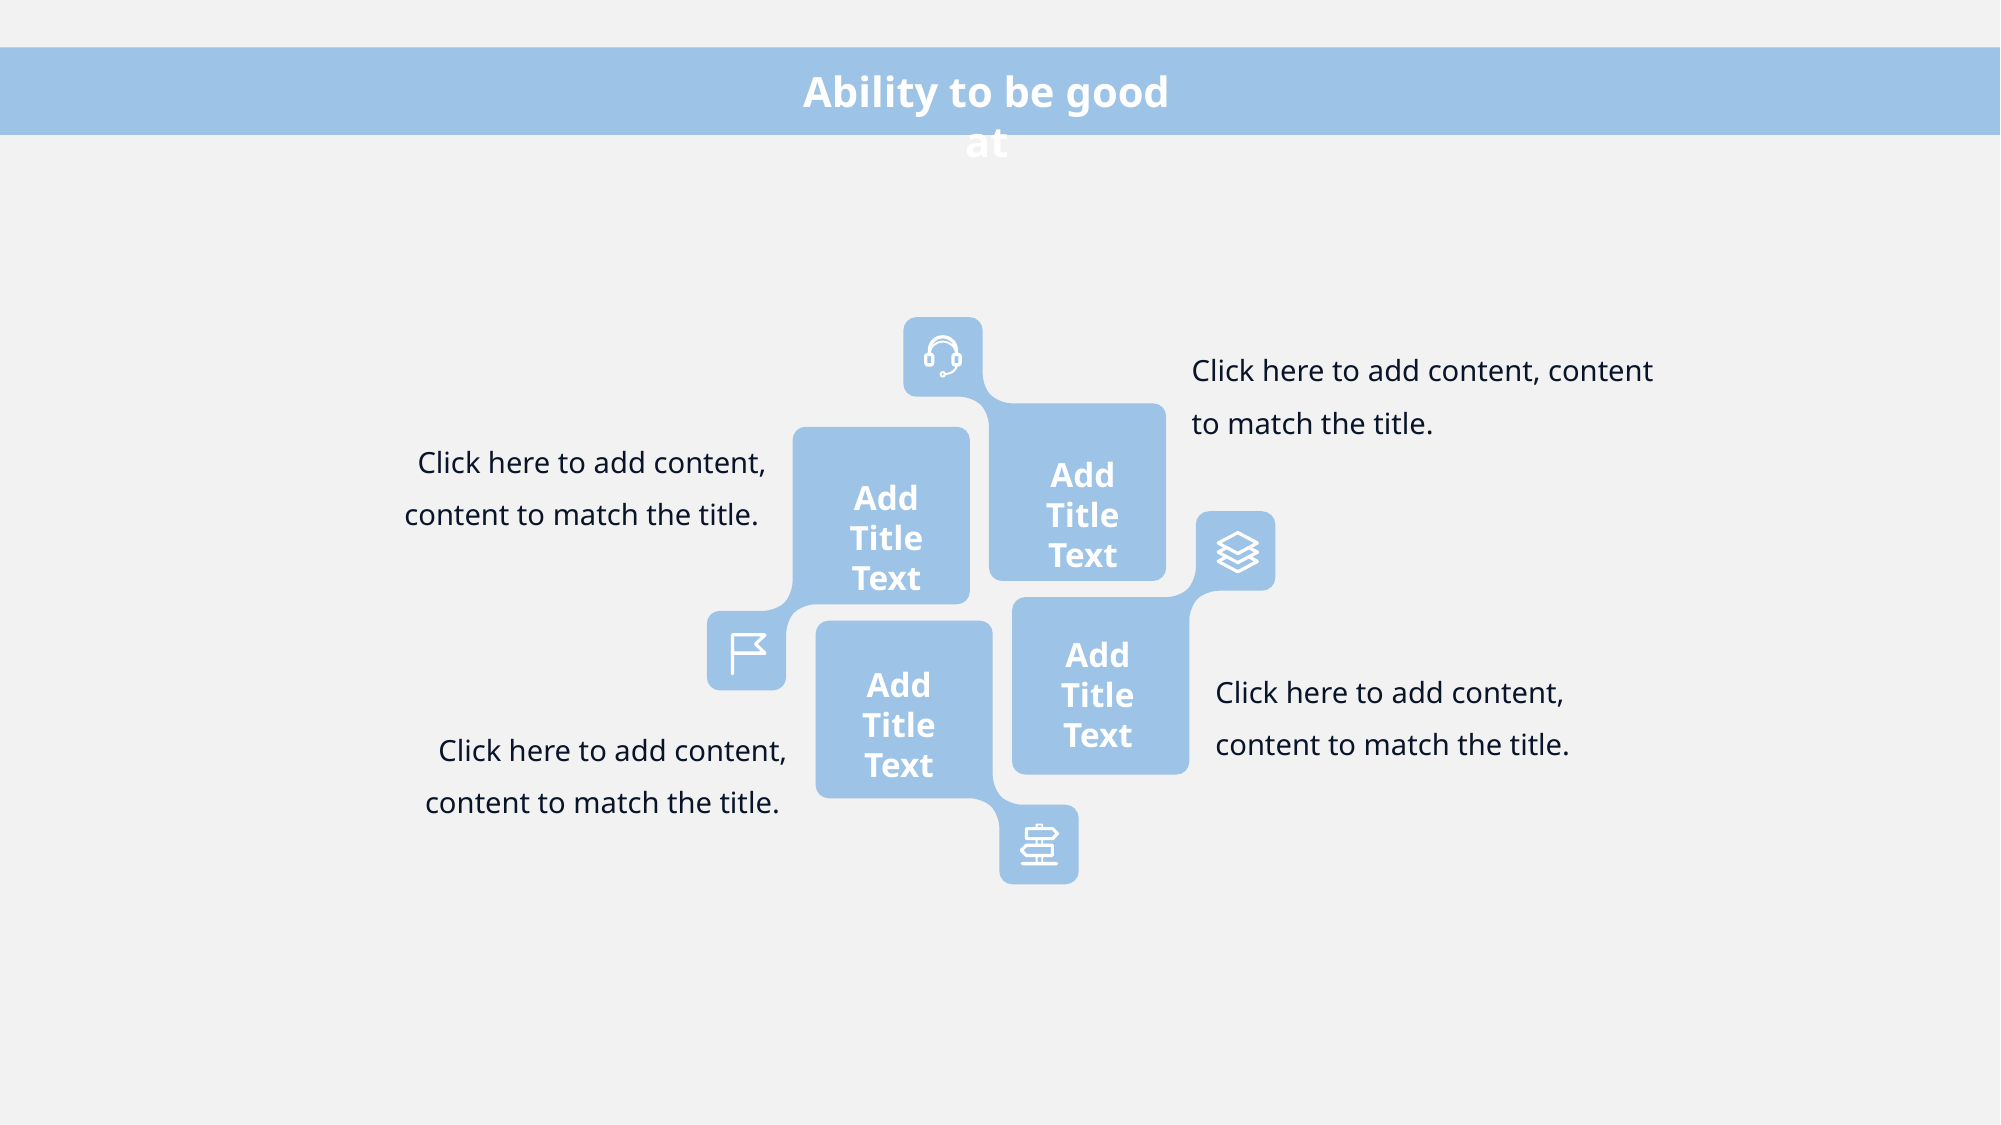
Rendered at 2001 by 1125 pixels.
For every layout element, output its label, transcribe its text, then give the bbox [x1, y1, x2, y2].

text_box Click here to add content, content to match the title. [345, 714, 788, 820]
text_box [706, 426, 970, 691]
text_box Click here to add content, content to match the title. [1191, 335, 1662, 440]
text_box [815, 620, 1079, 885]
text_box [903, 317, 1167, 581]
text_box Ability to be good at [766, 58, 1207, 174]
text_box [1011, 511, 1276, 775]
text_box Click here to add content, content to match the title. [1276, 656, 1662, 762]
text_box Click here to add content, content to match the title. [326, 426, 706, 532]
text_box [0, 46, 2000, 136]
